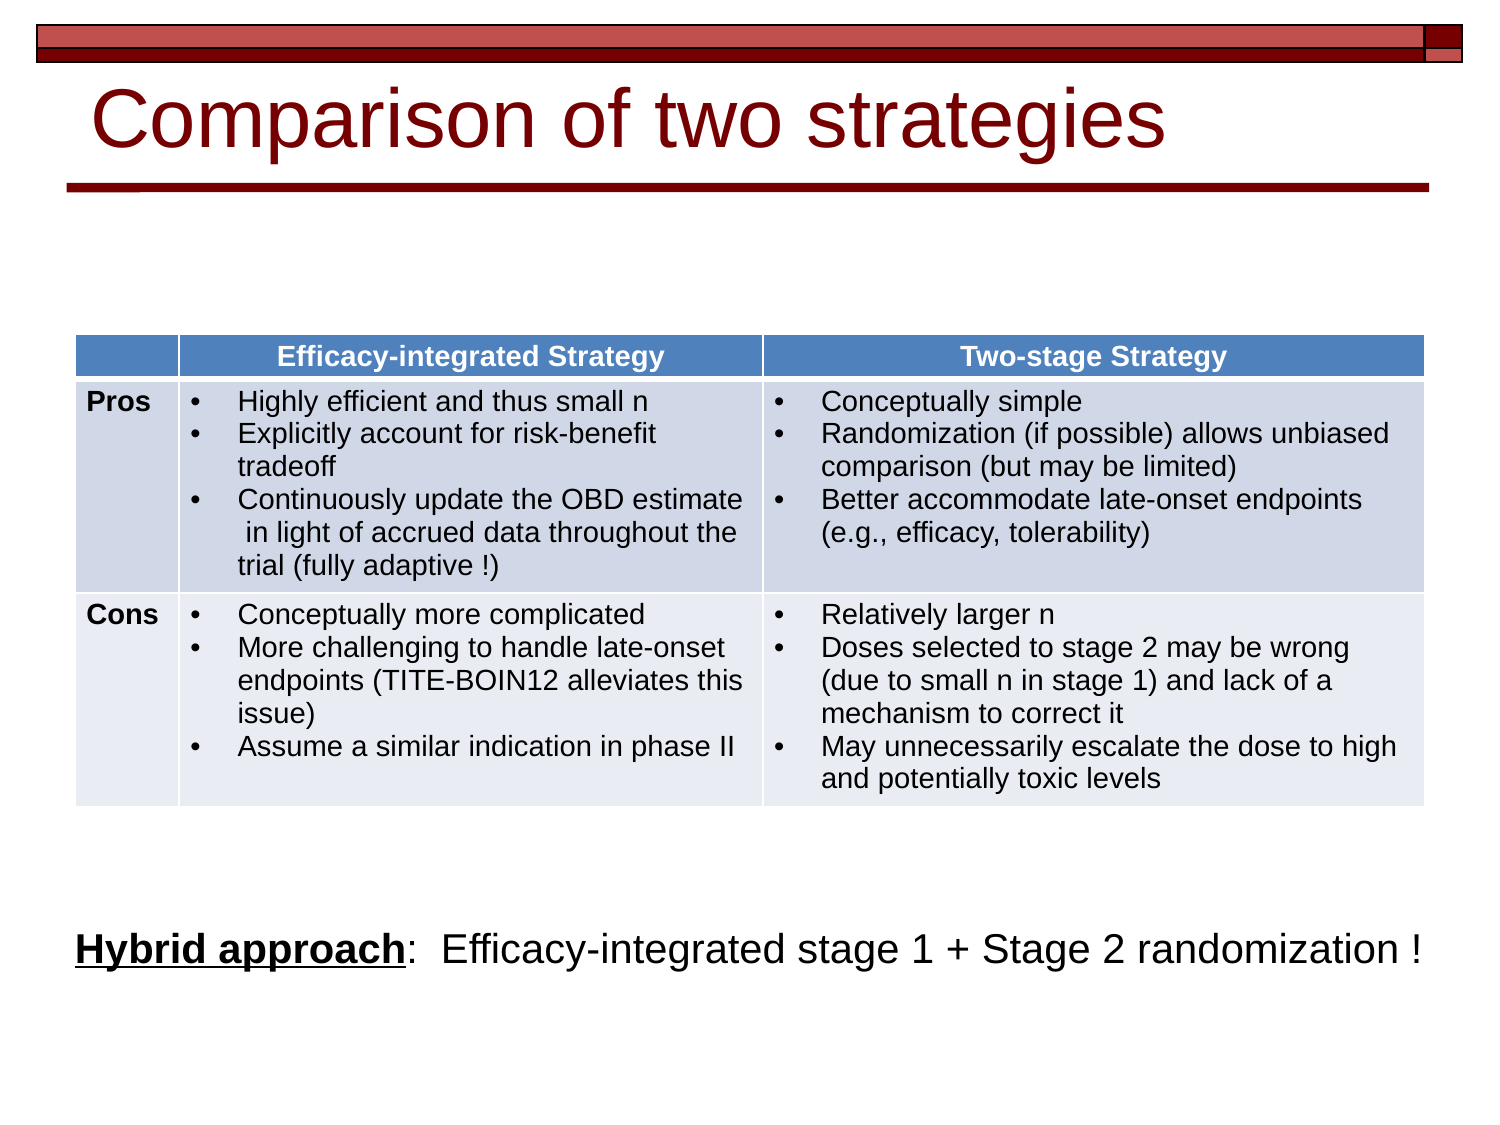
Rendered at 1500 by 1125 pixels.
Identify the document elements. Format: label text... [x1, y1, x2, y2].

table_header Two-stage Strategy [764, 335, 1424, 376]
table_cell Cons [76, 594, 178, 806]
text_box Hybrid approach: Efficacy-integrated stage 1 + Stage 2 randomization ! [59, 914, 1441, 980]
table_cell Pros [76, 382, 178, 592]
table_cell Relatively larger n Doses selected to stage 2 may be wrong (due to small n in stage 1) and lack of a mechanism to correct it May unnecessarily escalate the dose to high and potentially toxic levels [764, 594, 1424, 806]
title Comparison of two strategies [75, 40, 1425, 189]
table_header Efficacy-integrated Strategy [180, 335, 762, 376]
table_cell Conceptually more complicated More challenging to handle late-onset endpoints (TITE-BOIN12 alleviates this issue) Assume a similar indication in phase II [180, 594, 762, 806]
table_cell Highly efficient and thus small n Explicitly account for risk-benefit tradeoff Continuously update the OBD estimate in light of accrued data throughout the trial (fully adaptive !) [180, 382, 762, 592]
table_cell Conceptually simple Randomization (if possible) allows unbiased comparison (but may be limited) Better accommodate late-onset endpoints (e.g., efficacy, tolerability) [764, 382, 1424, 592]
table_header [76, 335, 178, 376]
